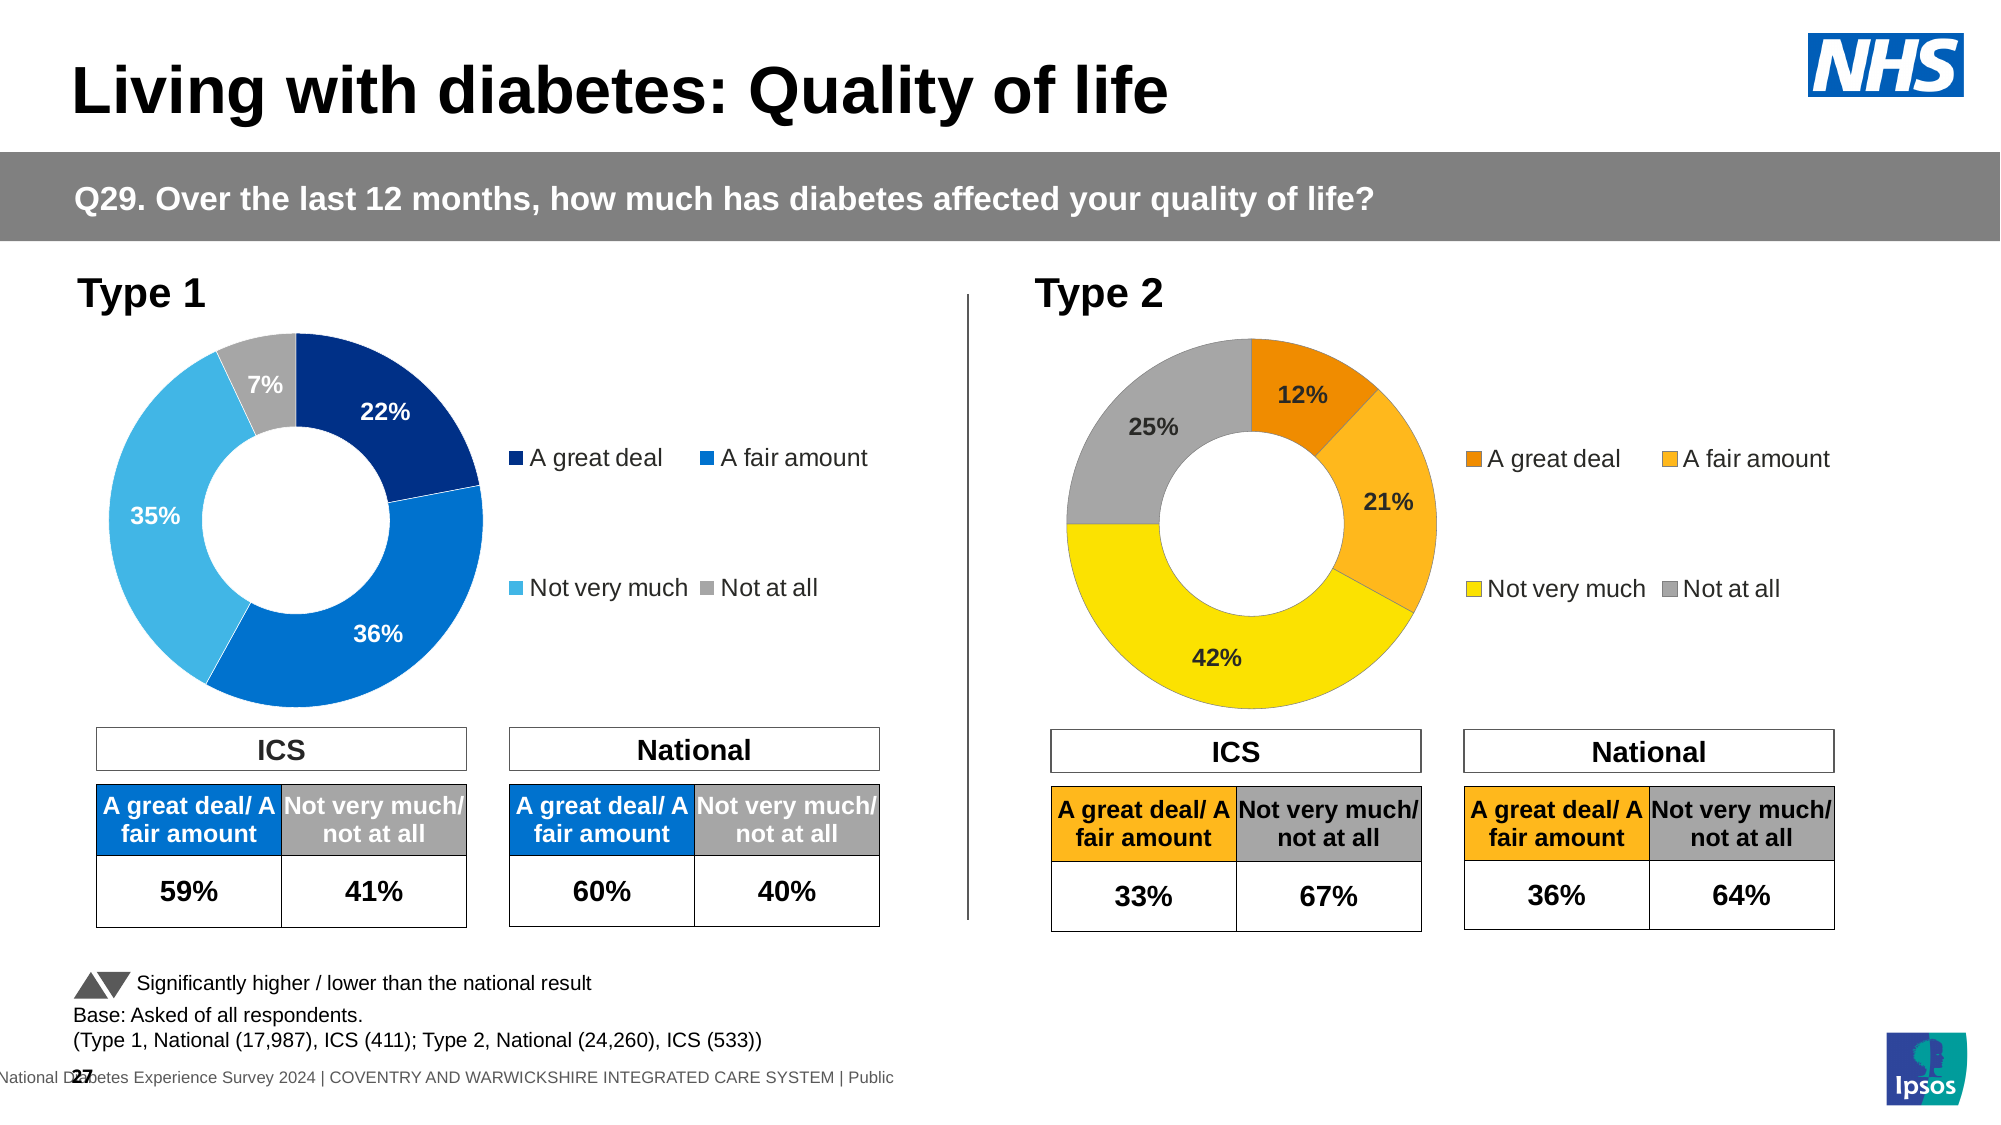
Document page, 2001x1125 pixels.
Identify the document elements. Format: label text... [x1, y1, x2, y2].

table_header Not very much/ not at all [1237, 787, 1421, 861]
text_box Type 2 [922, 265, 1276, 316]
table_header A great deal/ A fair amount [510, 785, 694, 855]
table_header A great deal/ A fair amount [1465, 787, 1649, 860]
table_header Not very much/ not at all [1650, 787, 1834, 860]
table_cell 64% [1650, 861, 1834, 929]
chart [96, 328, 885, 713]
text_box ICS [1051, 729, 1422, 773]
text_box National [1464, 729, 1835, 773]
table_cell 60% [510, 856, 694, 926]
text_box [94, 970, 122, 1001]
table_cell 67% [1237, 862, 1421, 931]
table_header Not very much/ not at all [282, 785, 466, 855]
text_box [71, 970, 110, 1000]
table_cell 59% [97, 856, 281, 927]
slide_number 27 [71, 1030, 122, 1090]
table_header A great deal/ A fair amount [97, 785, 281, 855]
table_cell 36% [1465, 861, 1649, 929]
text_box Type 1 [0, 265, 319, 316]
picture [1886, 1032, 1968, 1106]
table_header Significantly higher / lower than the national result [122, 964, 648, 1001]
table_cell 40% [695, 856, 879, 926]
picture [1807, 33, 1964, 97]
table_cell 33% [1052, 862, 1236, 931]
title Living with diabetes: Quality of life [71, 32, 1809, 124]
text_box Q29. Over the last 12 months, how much has diabetes affected your quality of life? [0, 152, 2000, 242]
table_header Not very much/ not at all [695, 785, 879, 855]
chart [1056, 329, 1845, 714]
table_header A great deal/ A fair amount [1052, 787, 1236, 861]
table_cell 41% [282, 856, 466, 927]
text_box National [509, 727, 880, 771]
text_box Base: Asked of all respondents. (Type 1, National (17,987), ICS (411); Type 2, National (24,260), ICS (533)) [73, 1001, 1886, 1052]
text_box ICS [96, 727, 467, 771]
